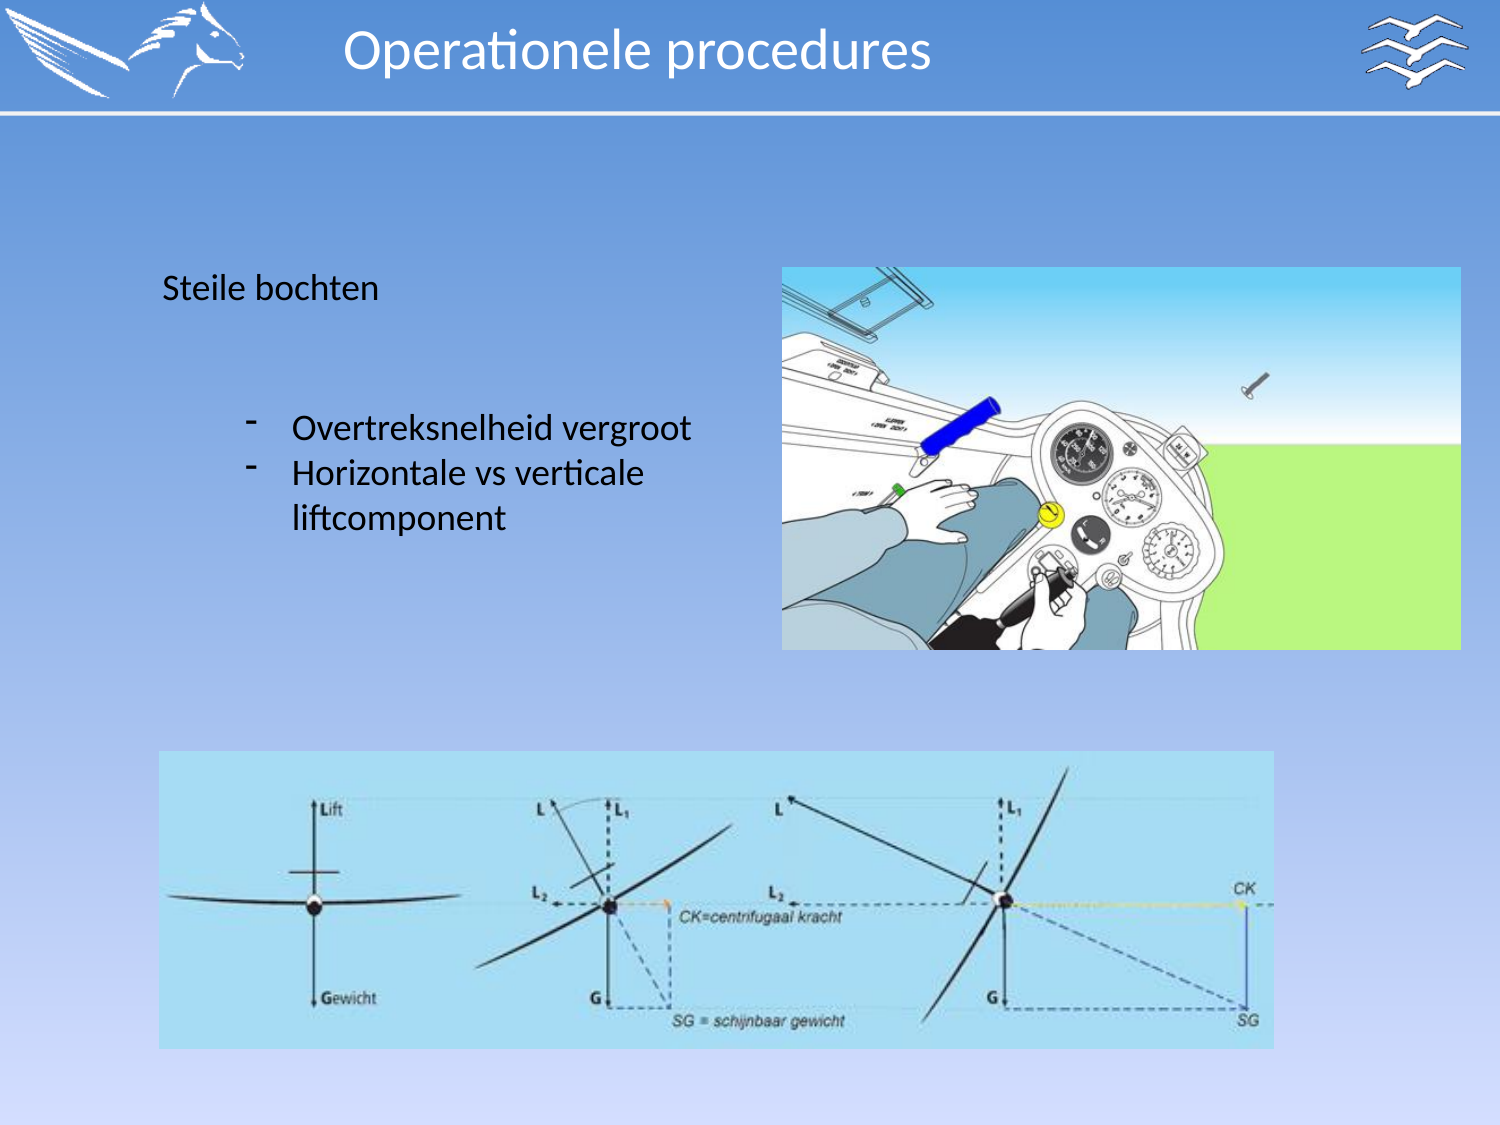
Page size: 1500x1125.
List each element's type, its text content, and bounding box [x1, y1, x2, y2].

picture [781, 266, 1461, 650]
picture [1359, 1, 1473, 103]
text_box Operationele procedures [328, 4, 948, 89]
text_box Overtreksnelheid vergroot Horizontale vs verticale liftcomponent [230, 395, 833, 725]
text_box [782, 112, 1500, 172]
text_box Steile bochten [147, 255, 621, 315]
picture [0, 0, 255, 108]
picture [159, 751, 1275, 1049]
